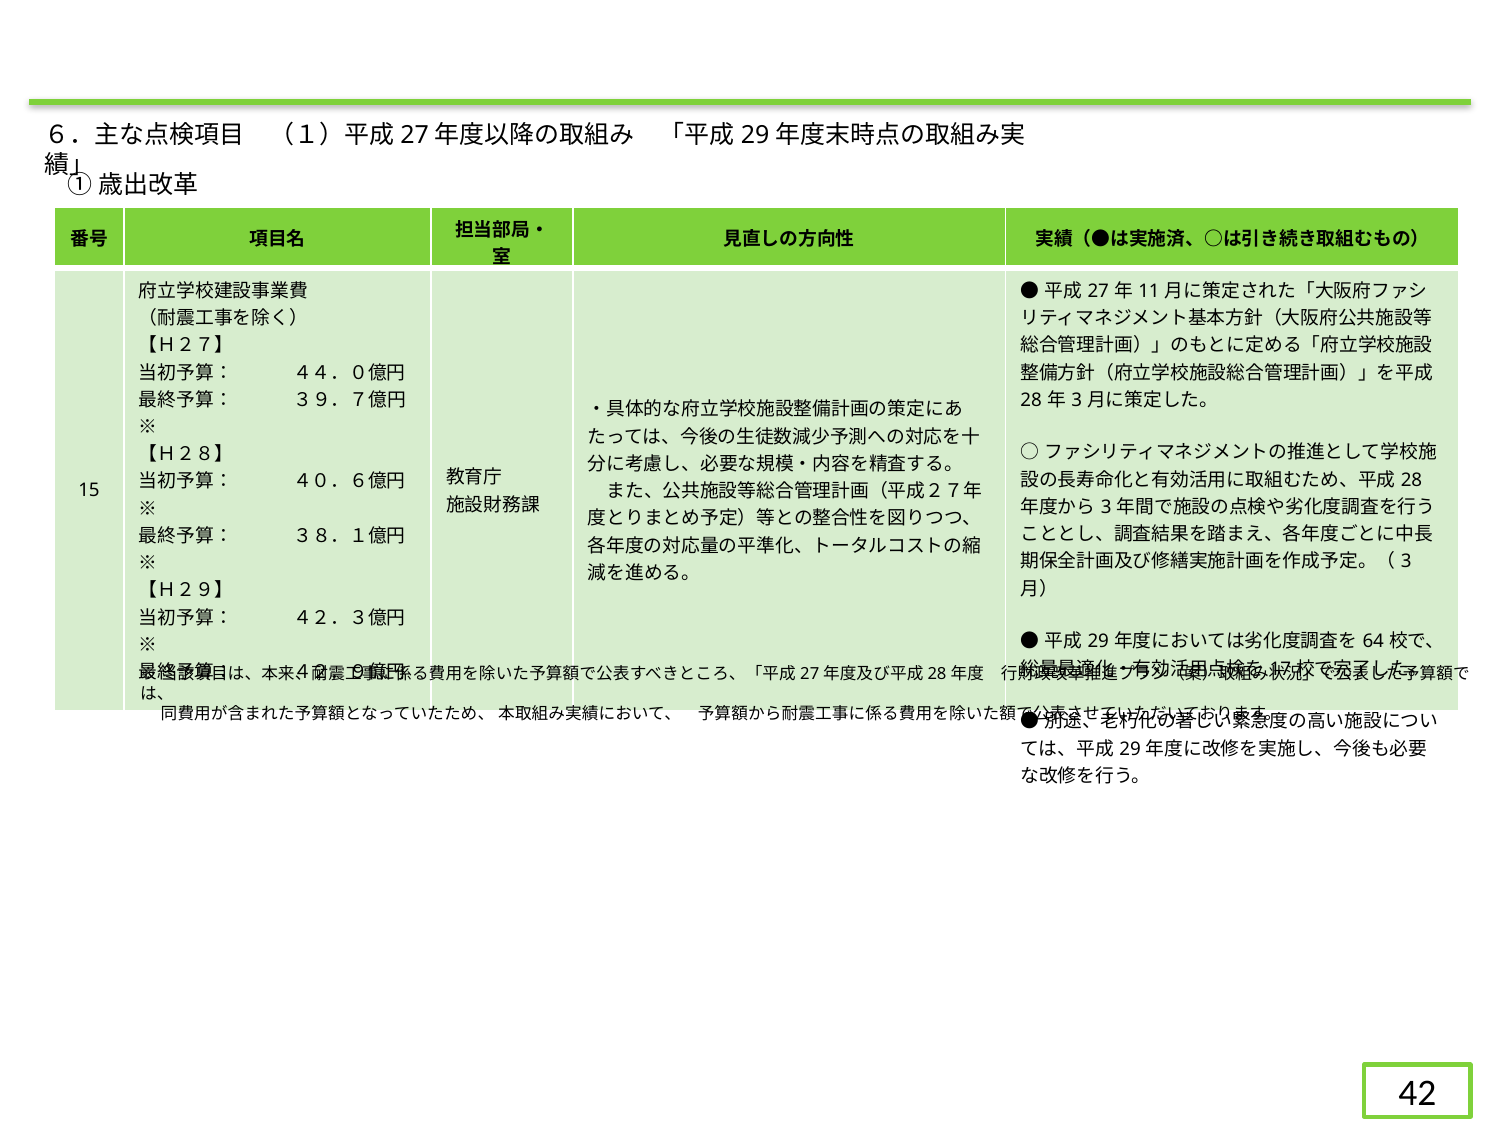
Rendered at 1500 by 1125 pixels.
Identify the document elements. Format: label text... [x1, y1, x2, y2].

table_cell ・具体的な府立学校施設整備計画の策定にあたっては、今後の生徒数減少予測への対応を十分に考慮し、必要な規模・内容を精査する。 また、公共施設等総合管理計画（平成２７年度とりまとめ予定）等との整合性を図りつつ、各年度の対応量の平準化、トータルコストの縮減を進める。 [574, 271, 1005, 655]
text_box ※当該項目は、本来、耐震工事に係る費用を除いた予算額で公表すべきところ、「平成27年度及び平成28年度 行財政改革推進プラン（案）取組み状況」で公表した予算額では、 同費用が含まれた予算額となっていたため、 本取組み実績において、 予算額から耐震工事に係る費用を除いた額で公表させていただいております。 [125, 655, 1496, 731]
text_box ①歳出改革 [52, 161, 214, 206]
table_header 見直しの方向性 [574, 208, 1005, 265]
table_cell 15 [55, 271, 123, 710]
table_cell 府立学校建設事業費 （耐震工事を除く） 【Ｈ２７】 当初予算： ４４．０億円 最終予算： ３９．７億円※ 【Ｈ２８】 当初予算： ４０．６億円※ 最終予算： ３８．１億円※ 【Ｈ２９】 当初予算： ４２．３億円※ 最終予算： ４２．９億円 [125, 271, 430, 655]
table_cell ●平成27年11月に策定された「大阪府ファシリティマネジメント基本方針（大阪府公共施設等総合管理計画）」のもとに定める「府立学校施設整備方針（府立学校施設総合管理計画）」を平成28年3月に策定した。 ○ファシリティマネジメントの推進として学校施設の長寿命化と有効活用に取組むため、平成28年度から3年間で施設の点検や劣化度調査を行うこととし、調査結果を踏まえ、各年度ごとに中長期保全計画及び修繕実施計画を作成予定。（3月） ●平成29年度においては劣化度調査を64校で、総量最適化・有効活用点検を17校で完了した。 ●別途、老朽化の著しい緊急度の高い施設については、平成29年度に改修を実施し、今後も必要な改修を行う。 [1006, 271, 1458, 655]
text_box 42 [1362, 1062, 1473, 1119]
table_cell 教育庁 施設財務課 [432, 271, 572, 655]
table_header 担当部局・室 [432, 208, 572, 265]
text_box ６．主な点検項目 （１）平成27年度以降の取組み 「平成29年度末時点の取組み実績」 [29, 112, 1046, 186]
table_header 実績（●は実施済、○は引き続き取組むもの） [1006, 208, 1458, 265]
table_header 項目名 [125, 208, 430, 265]
table_header 番号 [55, 208, 123, 265]
